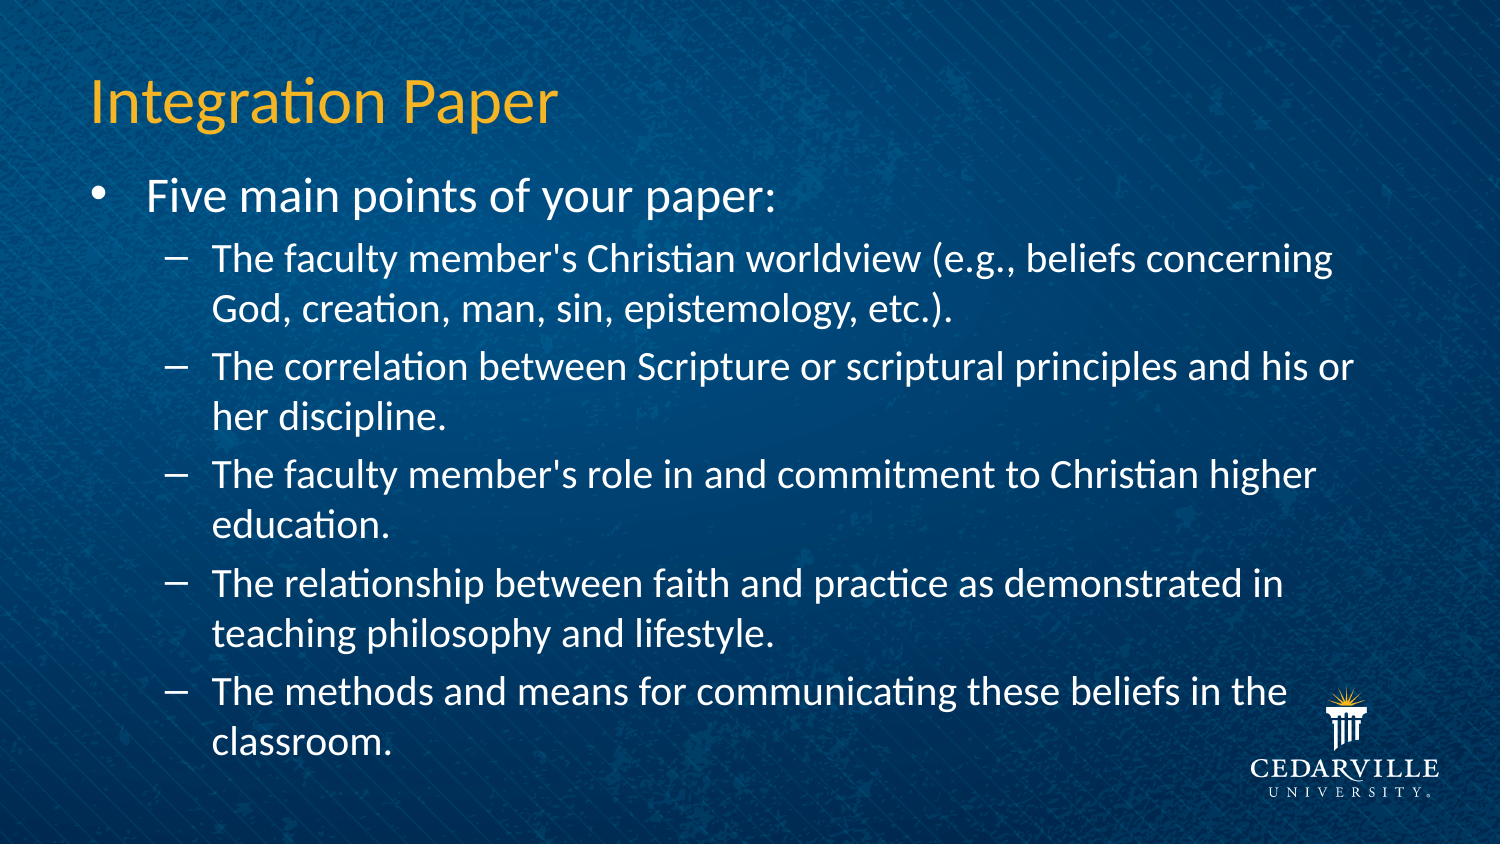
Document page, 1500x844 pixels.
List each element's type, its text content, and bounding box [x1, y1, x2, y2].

list Five main points of your paper: The faculty member's Christian worldview (e.g., beliefs concerning God, creation, man, sin, epistemology, etc.). The correlation between Scripture or scriptural principles and his or her discipline. The faculty member's role in and commitment to Christian higher education. The relationship between faith and practice as demonstrated in teaching philosophy and lifestyle. The methods and means for communicating these beliefs in the classroom. [75, 154, 1425, 754]
picture [0, 0, 1500, 844]
title Integration Paper [75, 49, 1425, 129]
